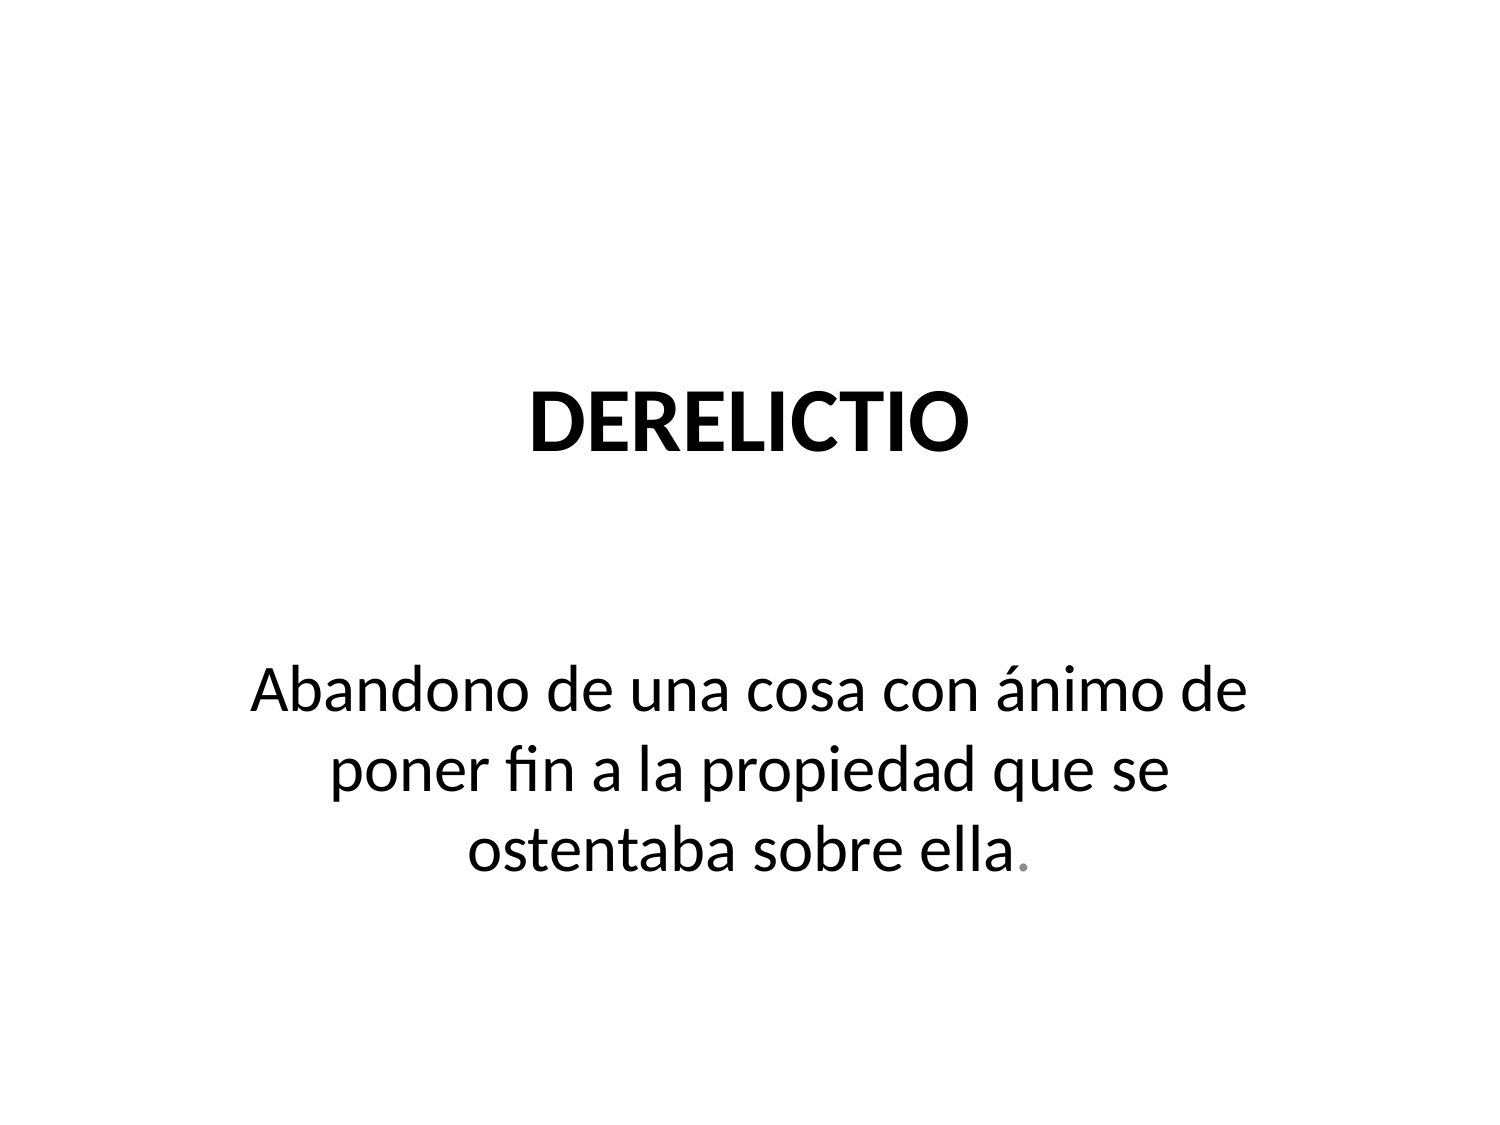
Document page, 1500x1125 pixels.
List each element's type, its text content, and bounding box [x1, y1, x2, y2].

title DERELICTIO [112, 349, 1388, 591]
subtitle Abandono de una cosa con ánimo de poner fin a la propiedad que se ostentaba sobre ella. [225, 637, 1275, 925]
